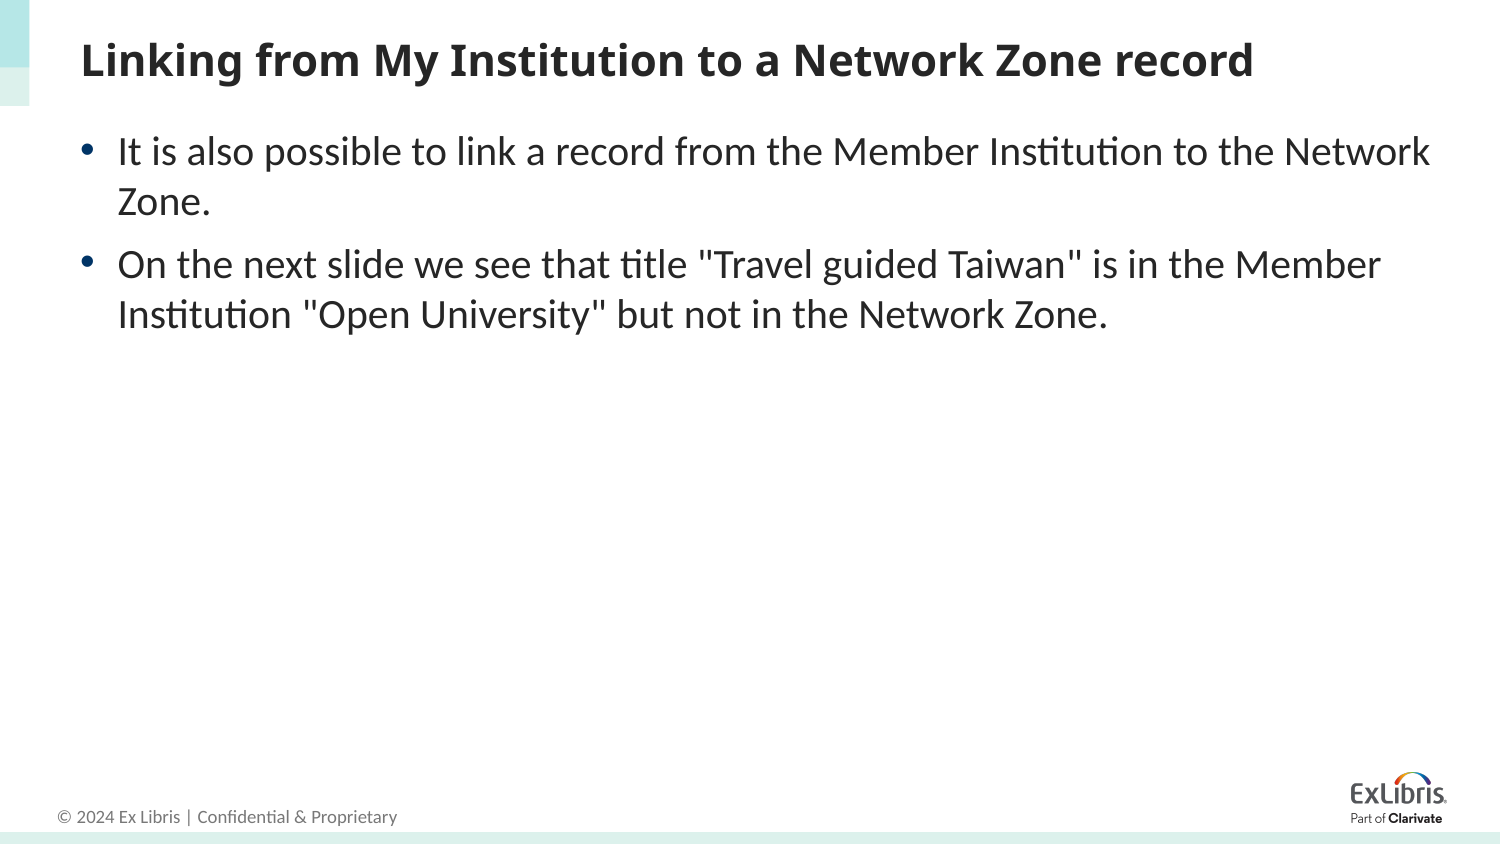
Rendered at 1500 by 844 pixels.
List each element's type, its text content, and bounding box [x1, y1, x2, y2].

title Linking from My Institution to a Network Zone record [64, 11, 1447, 107]
picture [1351, 772, 1447, 823]
list It is also possible to link a record from the Member Institution to the Network Zone. On the next slide we see that title "Travel guided Taiwan" is in the Member Institution "Open University" but not in the Network Zone. [64, 116, 1447, 340]
